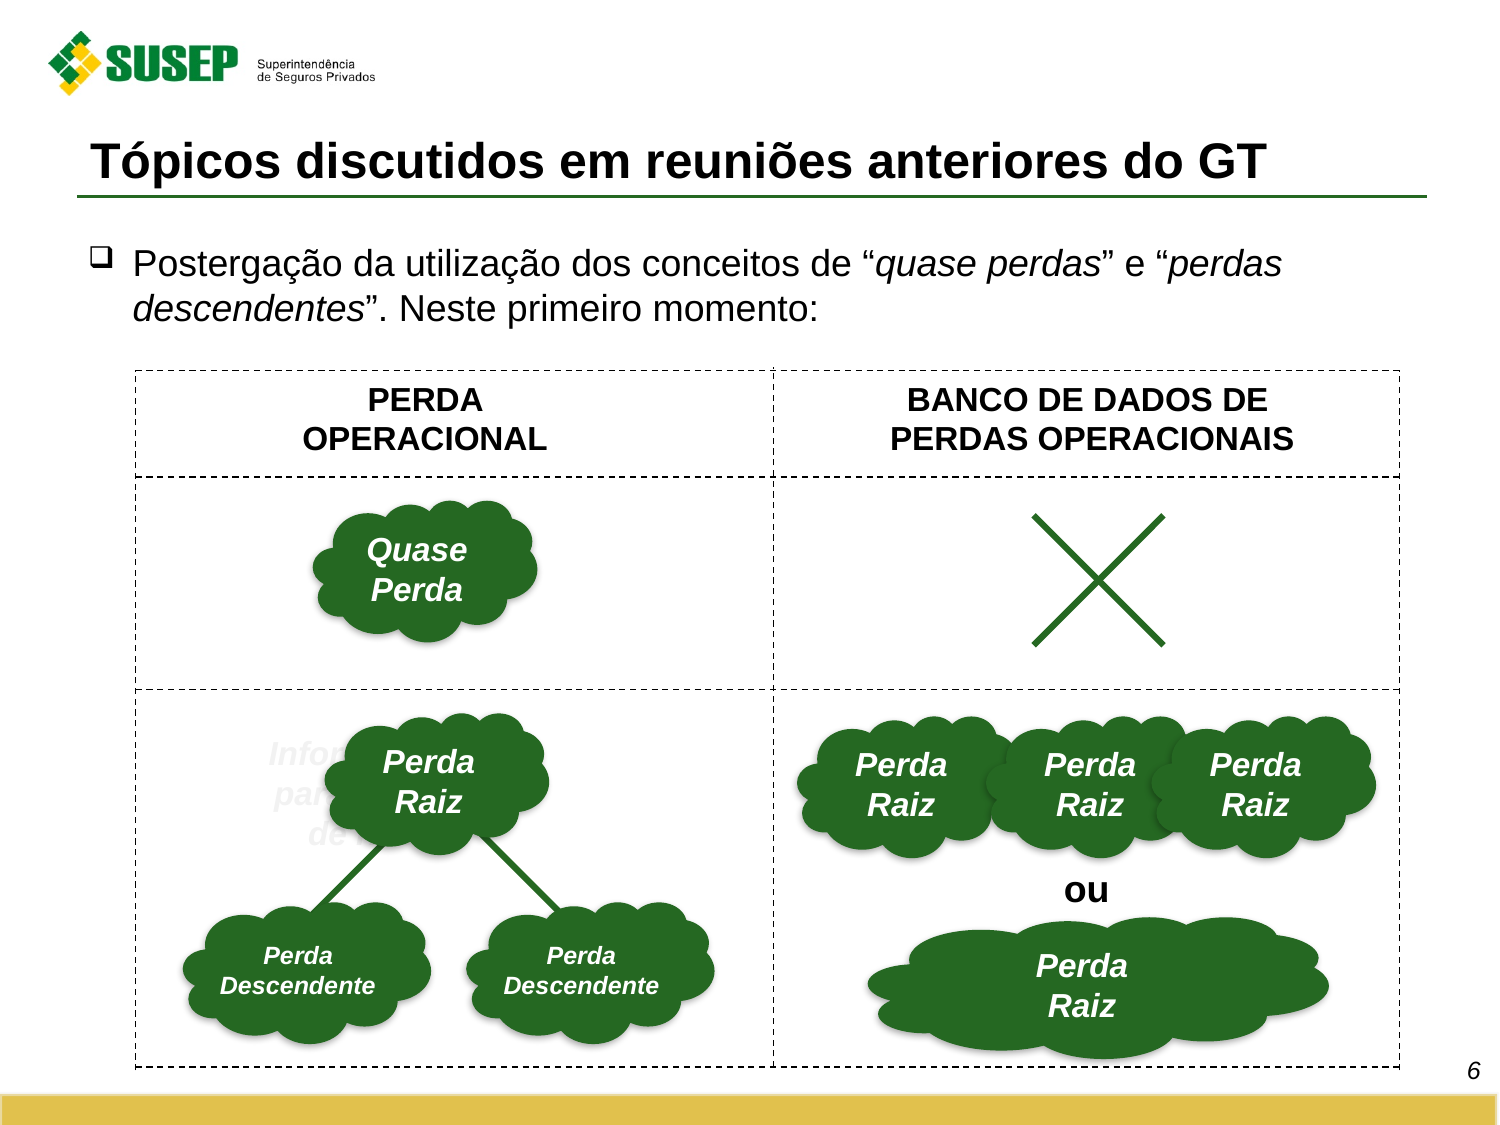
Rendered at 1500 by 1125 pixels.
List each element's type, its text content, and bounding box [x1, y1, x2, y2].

picture [48, 31, 375, 96]
text_box Perda Raiz [867, 918, 1329, 1060]
text_box BANCO DE DADOS DE PERDAS OPERACIONAIS [797, 379, 1388, 465]
text_box PERDA OPERACIONAL [242, 379, 609, 465]
text_box Quase Perda [312, 500, 538, 643]
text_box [796, 715, 1377, 858]
list Postergação da utilização dos conceitos de “quase perdas” e “perdas descendentes”. Neste primeiro momento: [72, 231, 1424, 1036]
title Tópicos discutidos em reuniões anteriores do GT [74, 107, 1426, 197]
text_box ou [903, 866, 1270, 918]
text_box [1033, 515, 1164, 646]
slide_number 6 [1434, 1046, 1497, 1095]
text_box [182, 712, 715, 1044]
